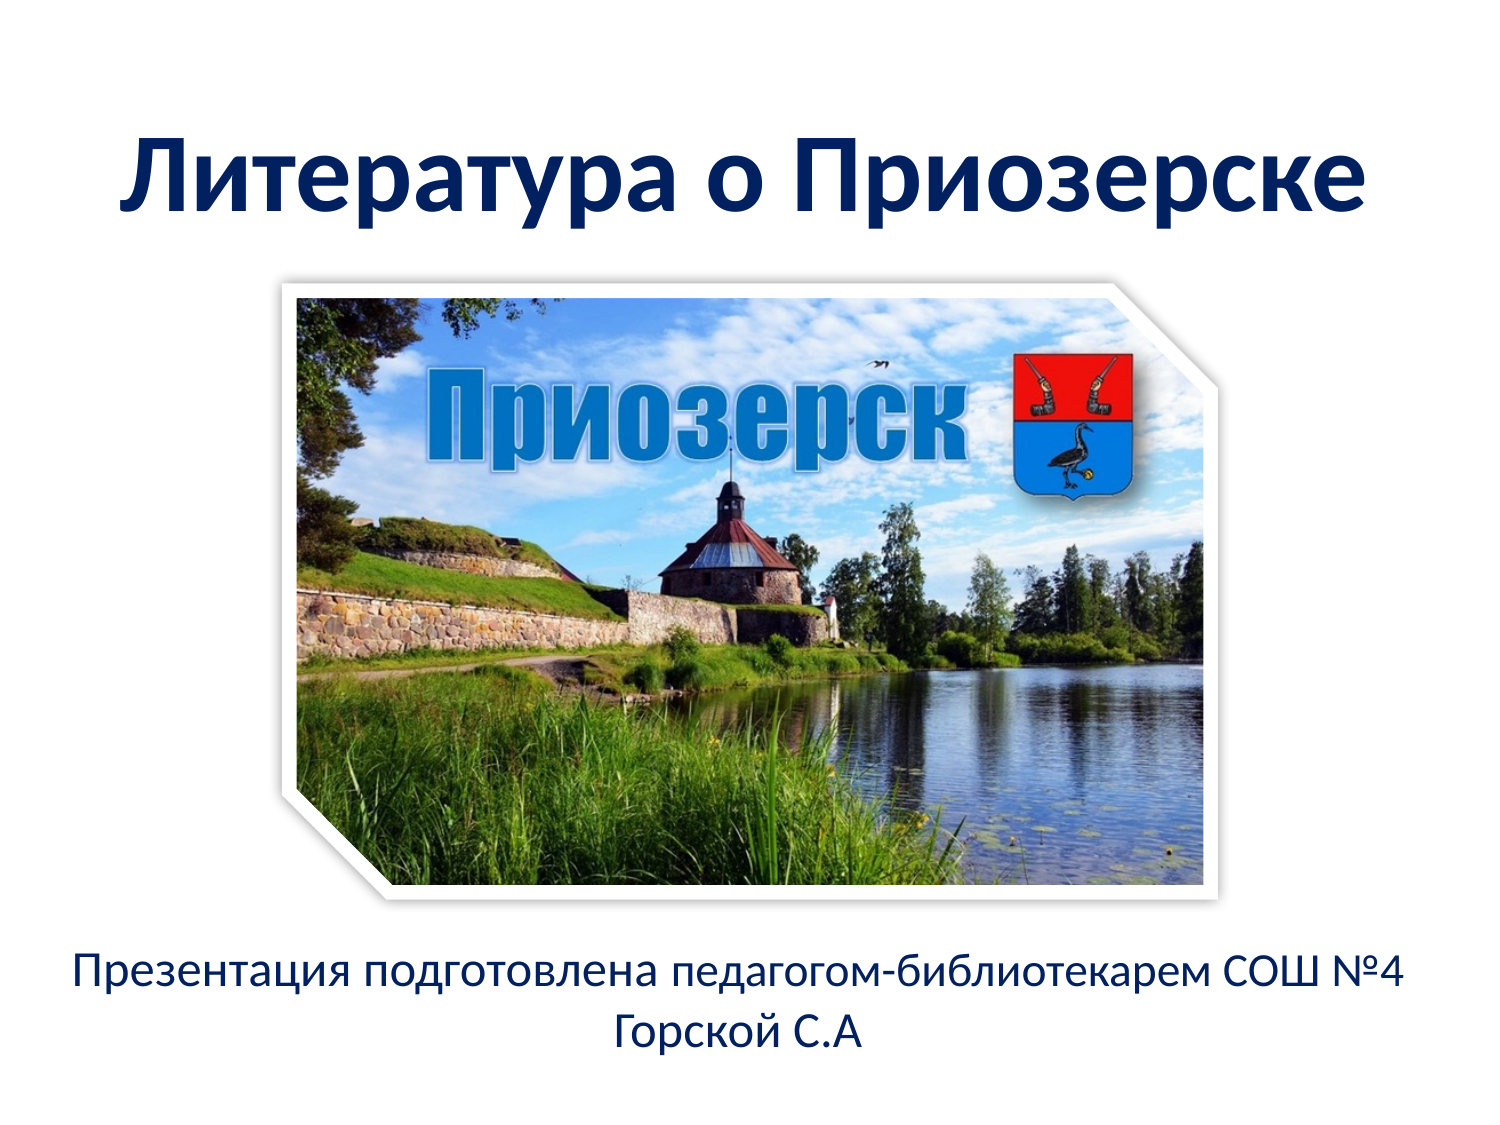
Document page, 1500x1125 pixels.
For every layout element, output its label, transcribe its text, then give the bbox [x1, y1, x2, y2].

picture [288, 290, 1211, 893]
subtitle Презентация подготовлена педагогом-библиотекарем СОШ №4 Горской С.А [41, 928, 1436, 1066]
title Литература о Приозерске [64, 78, 1424, 256]
